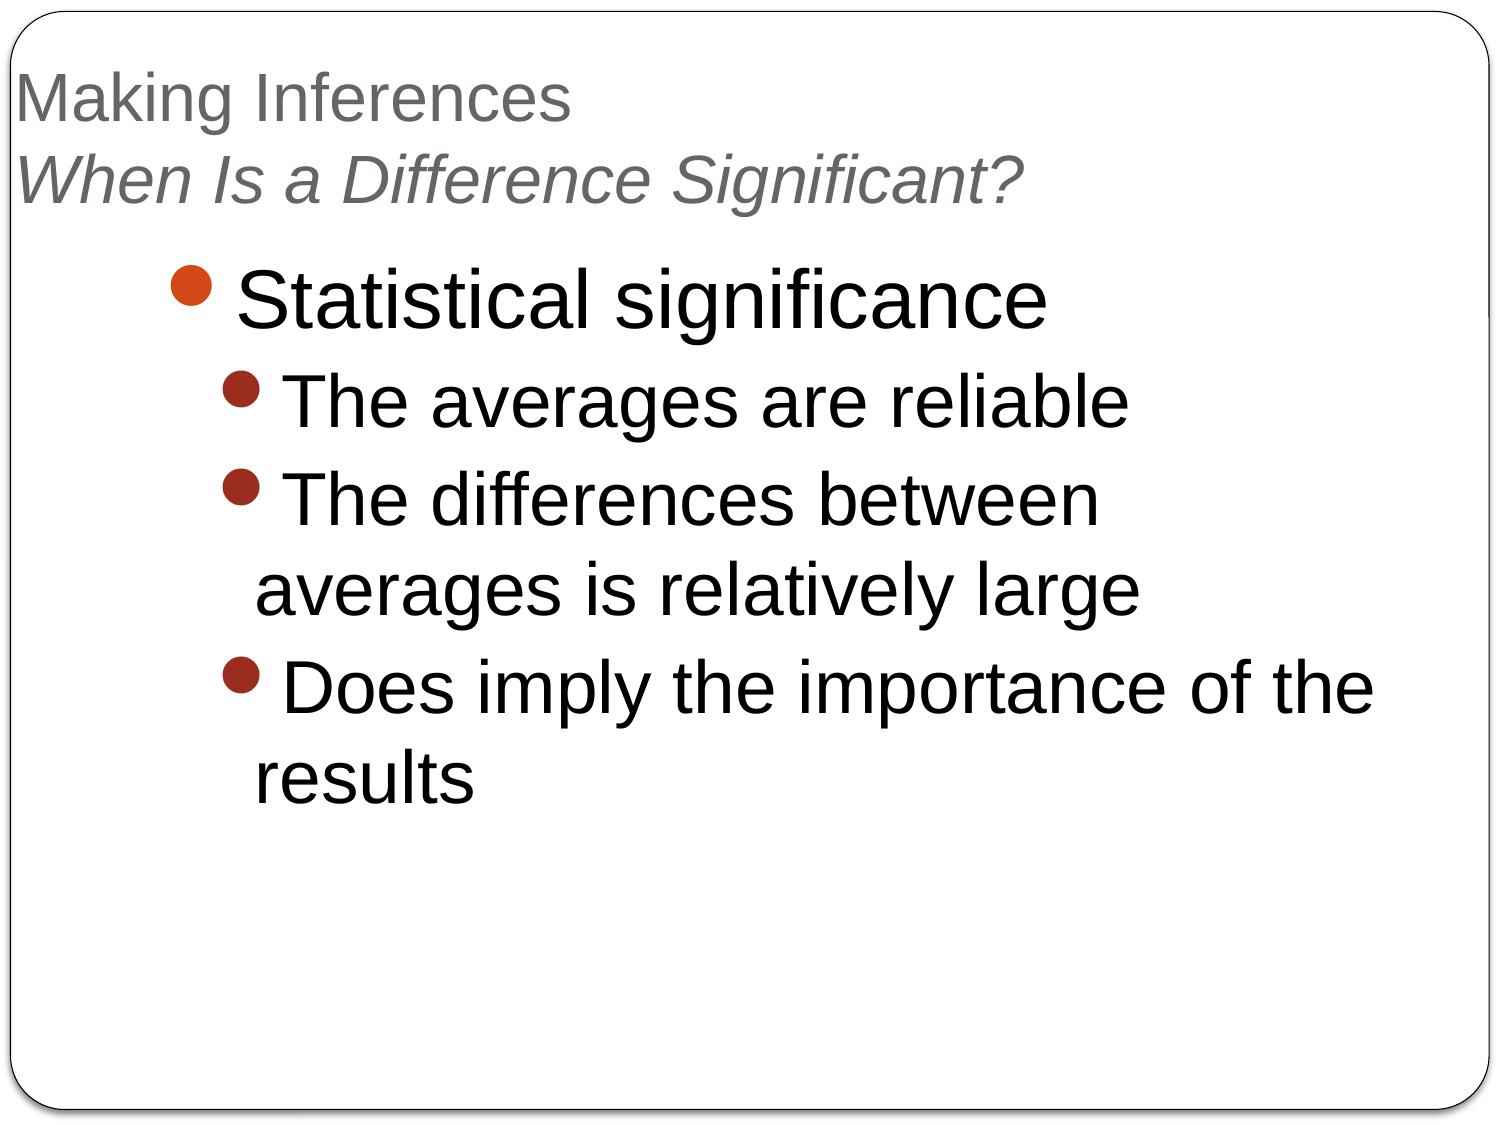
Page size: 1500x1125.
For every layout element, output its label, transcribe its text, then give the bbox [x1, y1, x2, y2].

list Statistical significance The averages are reliable The differences between averages is relatively large Does imply the importance of the results [150, 237, 1425, 988]
title Making Inferences When Is a Difference Significant? [0, 45, 1500, 233]
